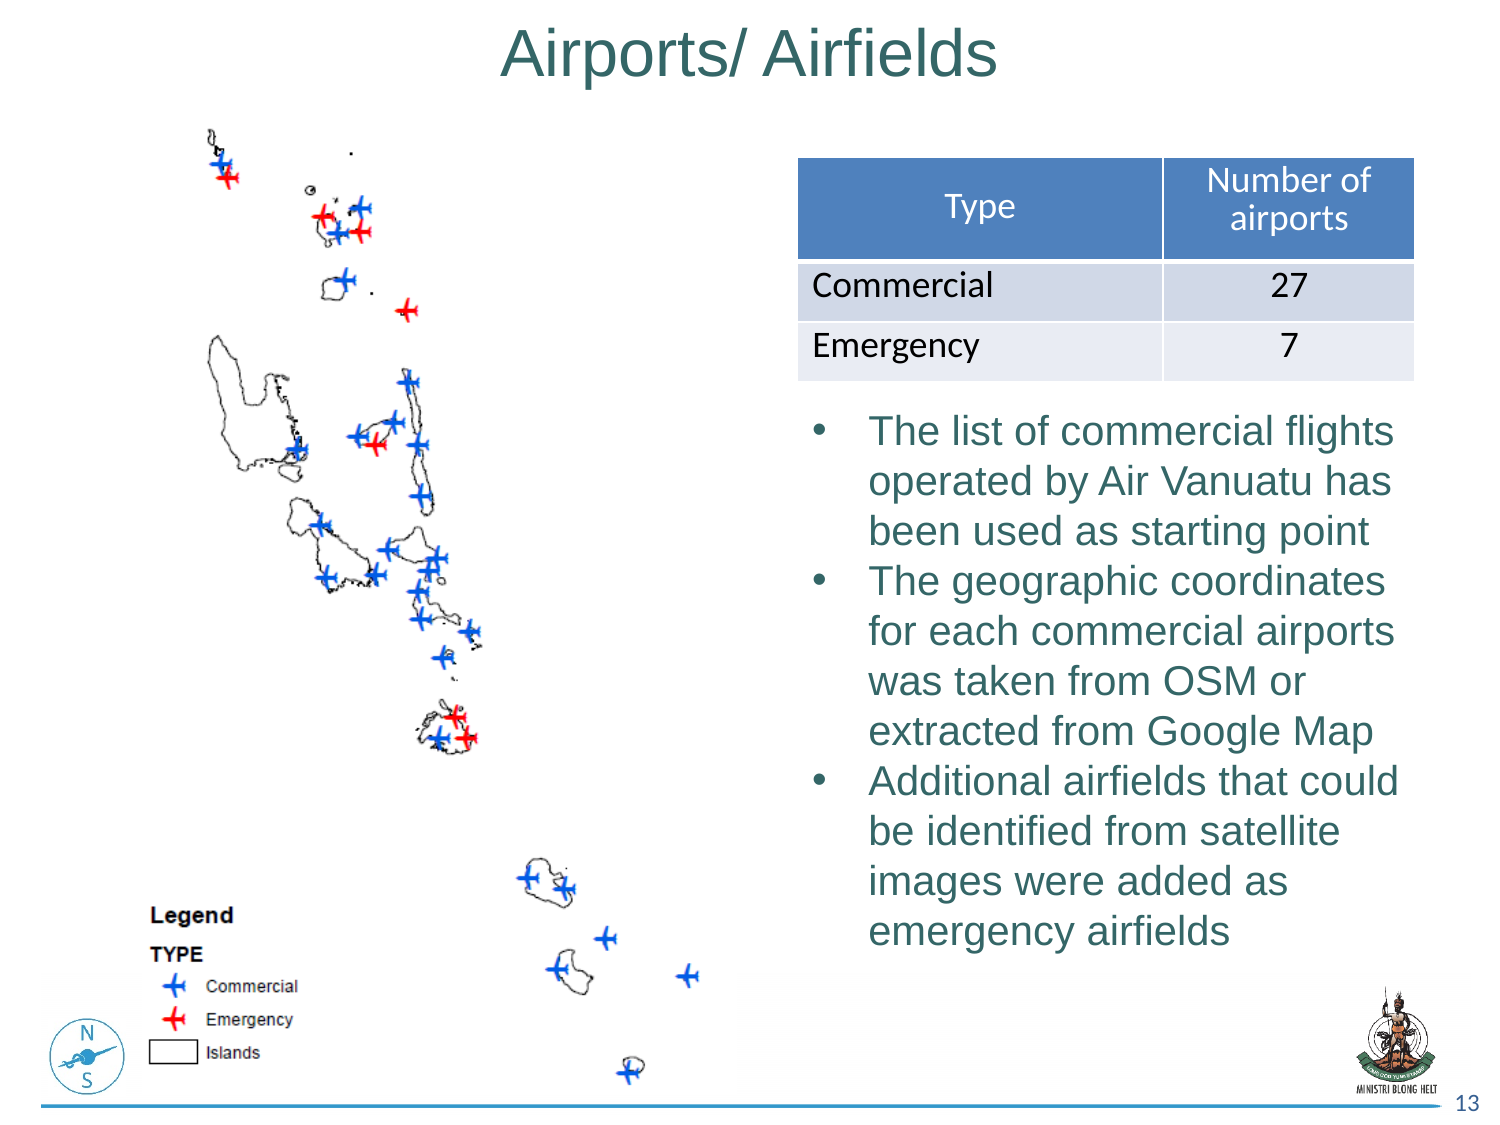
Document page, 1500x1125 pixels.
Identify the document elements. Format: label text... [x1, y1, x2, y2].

table_header Number of airports [1164, 158, 1414, 259]
text_box Airports/ Airfields [0, 0, 1500, 99]
table_cell Emergency [798, 323, 1162, 381]
table_cell Commercial [798, 264, 1162, 321]
table_cell 27 [1164, 264, 1414, 321]
text_box 13 [1411, 1071, 1495, 1125]
picture [41, 105, 1471, 1116]
text_box The list of commercial flights operated by Air Vanuatu has been used as starting point The geographic coordinates for each commercial airports was taken from OSM or extracted from Google Map Additional airfields that could be identified from satellite images were added as emergency airfields [797, 396, 1416, 962]
table_cell 7 [1164, 323, 1414, 381]
table_header Type [798, 158, 1162, 259]
